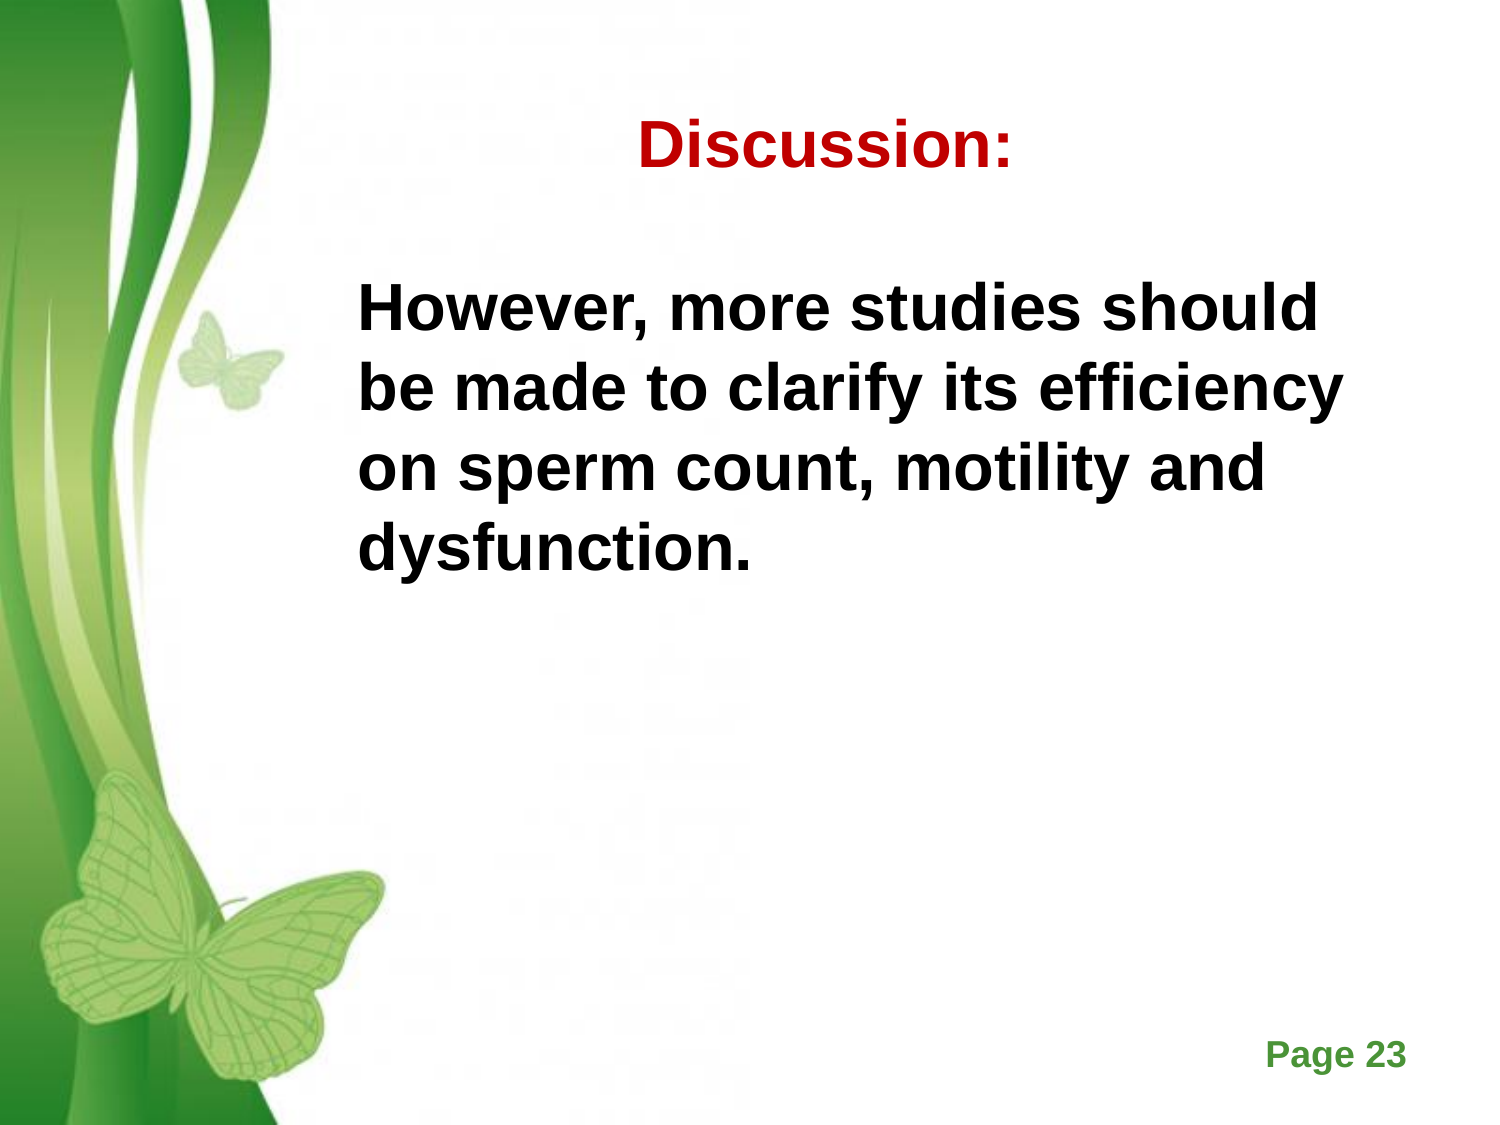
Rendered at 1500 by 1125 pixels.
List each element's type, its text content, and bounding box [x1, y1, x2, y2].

picture [0, 0, 1500, 1125]
text_box However, more studies should be made to clarify its efficiency on sperm count, motility and dysfunction. [328, 164, 1430, 873]
text_box Discussion: [622, 93, 1031, 164]
